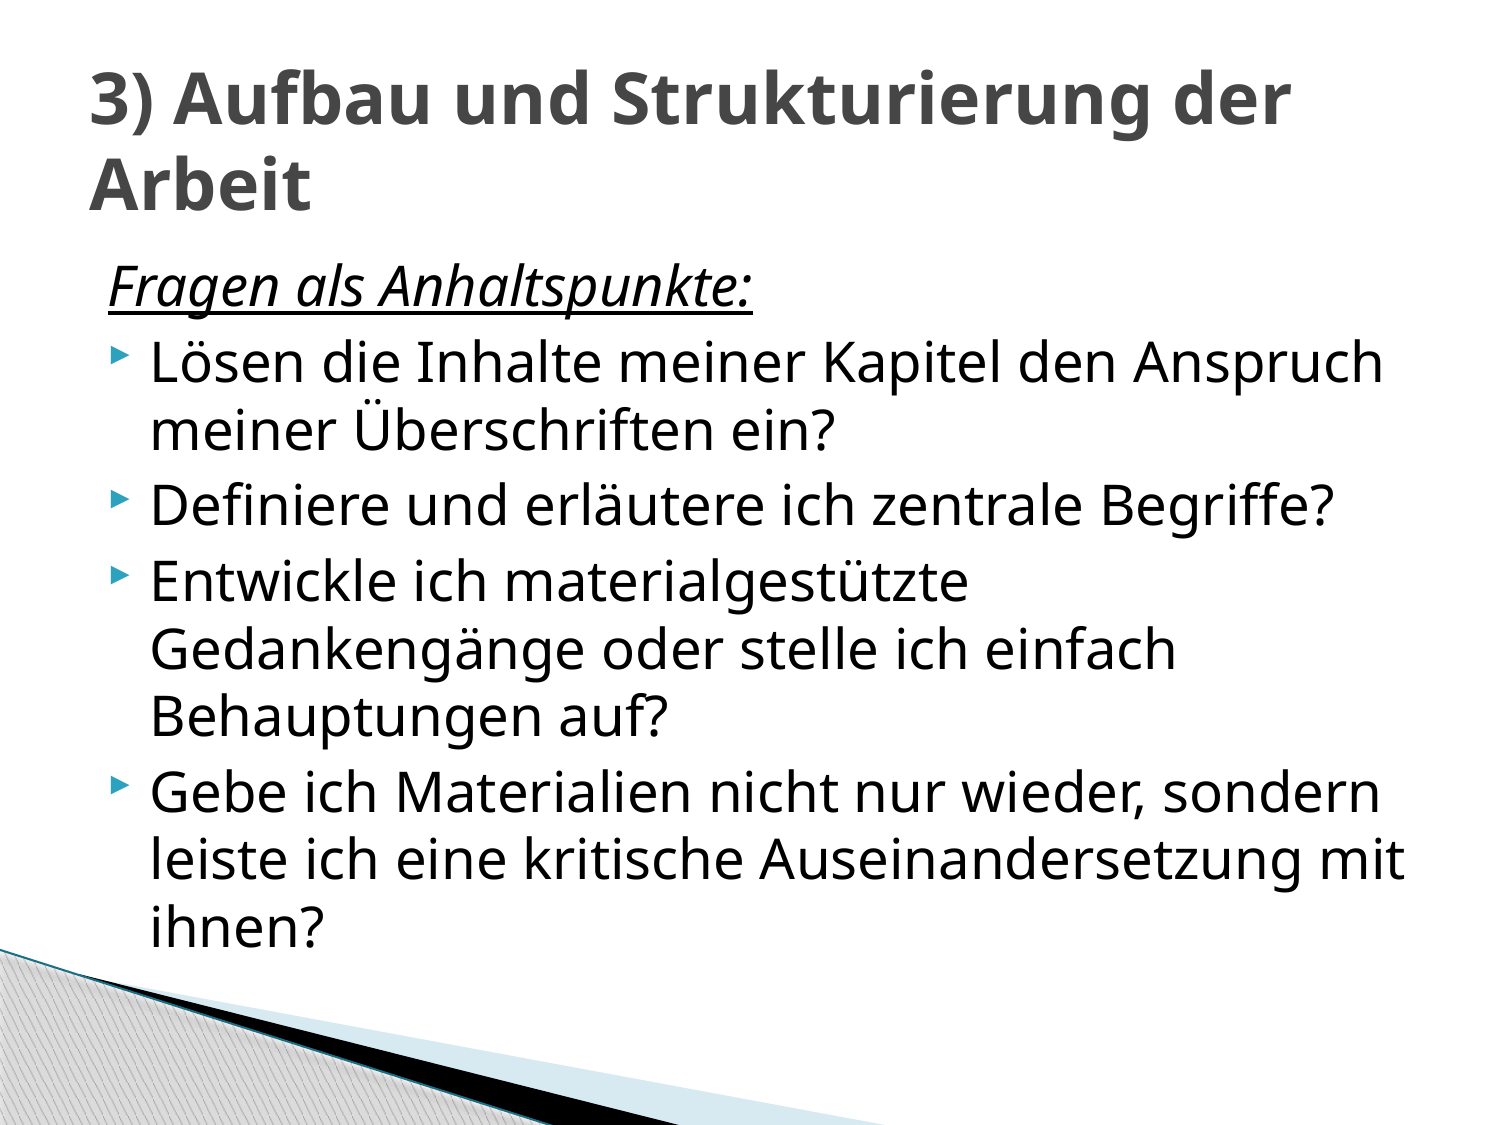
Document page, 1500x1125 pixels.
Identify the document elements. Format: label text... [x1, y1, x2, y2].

title 3) Aufbau und Strukturierung der Arbeit [75, 45, 1425, 233]
list Fragen als Anhaltspunkte: Lösen die Inhalte meiner Kapitel den Anspruch meiner Überschriften ein? Definiere und erläutere ich zentrale Begriffe? Entwickle ich materialgestützte Gedankengänge oder stelle ich einfach Behauptungen auf? Gebe ich Materialien nicht nur wieder, sondern leiste ich eine kritische Auseinandersetzung mit ihnen? [75, 243, 1425, 986]
